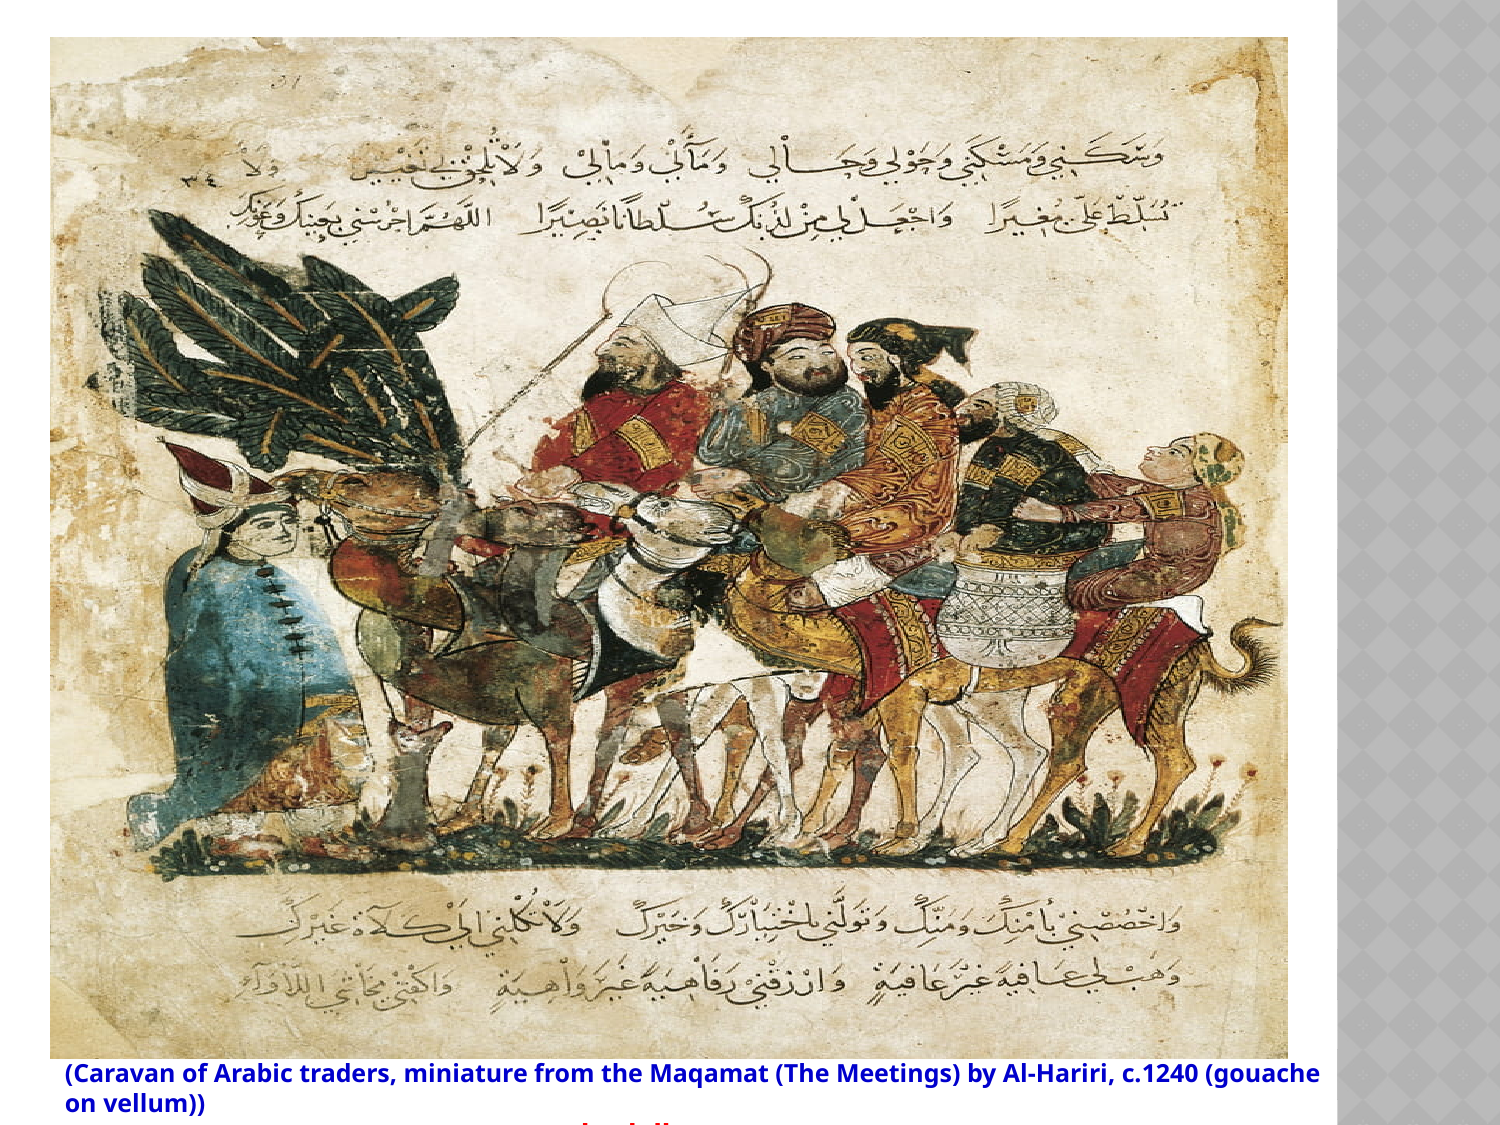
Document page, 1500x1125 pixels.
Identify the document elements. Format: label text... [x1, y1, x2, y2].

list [49, 37, 1288, 1060]
text_box (Caravan of Arabic traders, miniature from the Maqamat (The Meetings) by Al-Hariri, c.1240 (gouache on vellum)) يحيى بن محمود الواسطي [50, 1020, 1375, 1125]
